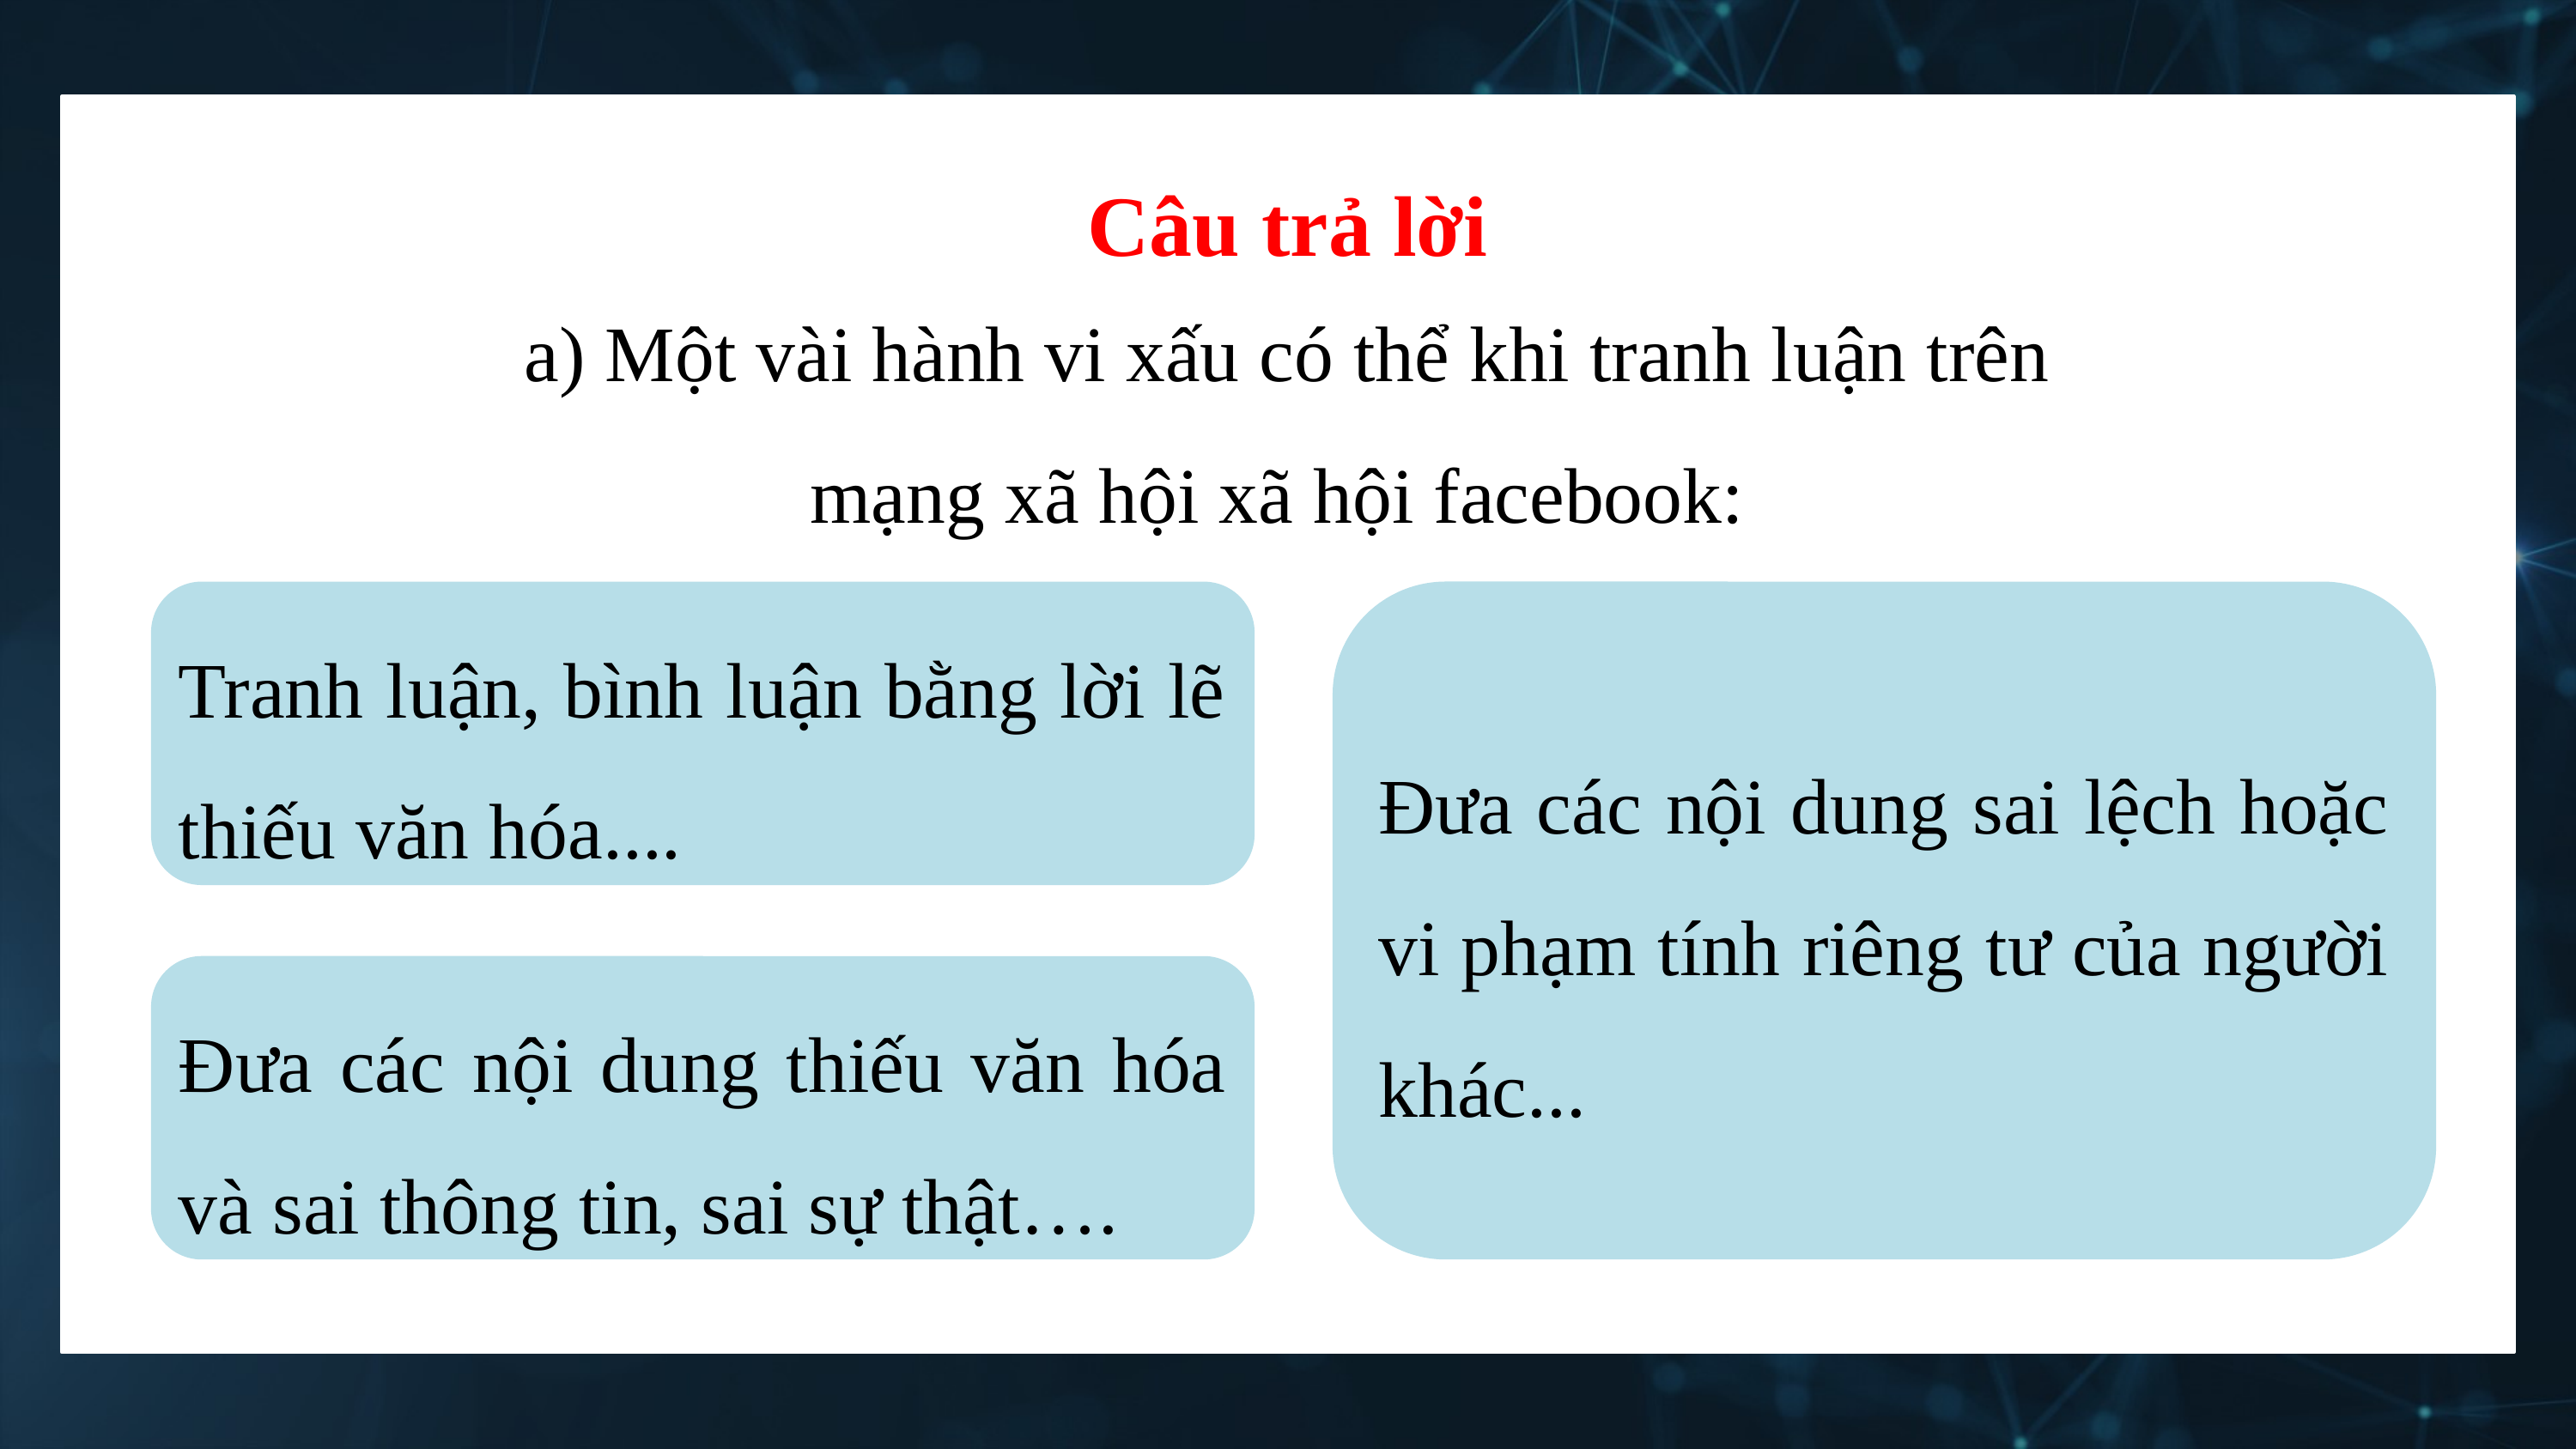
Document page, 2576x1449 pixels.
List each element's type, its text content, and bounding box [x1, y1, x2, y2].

text_box Đưa các nội dung sai lệch hoặc vi phạm tính riêng tư của người khác... [1330, 579, 2439, 1262]
text_box Tranh luận, bình luận bằng lời lẽ thiếu văn hóa.... [149, 579, 1257, 888]
text_box [60, 94, 2516, 1354]
picture [0, 0, 2576, 1449]
text_box Đưa các nội dung thiếu văn hóa và sai thông tin, sai sự thật…. [149, 954, 1257, 1262]
text_box Câu trả lời [238, 112, 2338, 280]
text_box a) Một vài hành vi xấu có thể khi tranh luận trên mạng xã hội xã hội facebook: [491, 249, 2085, 546]
